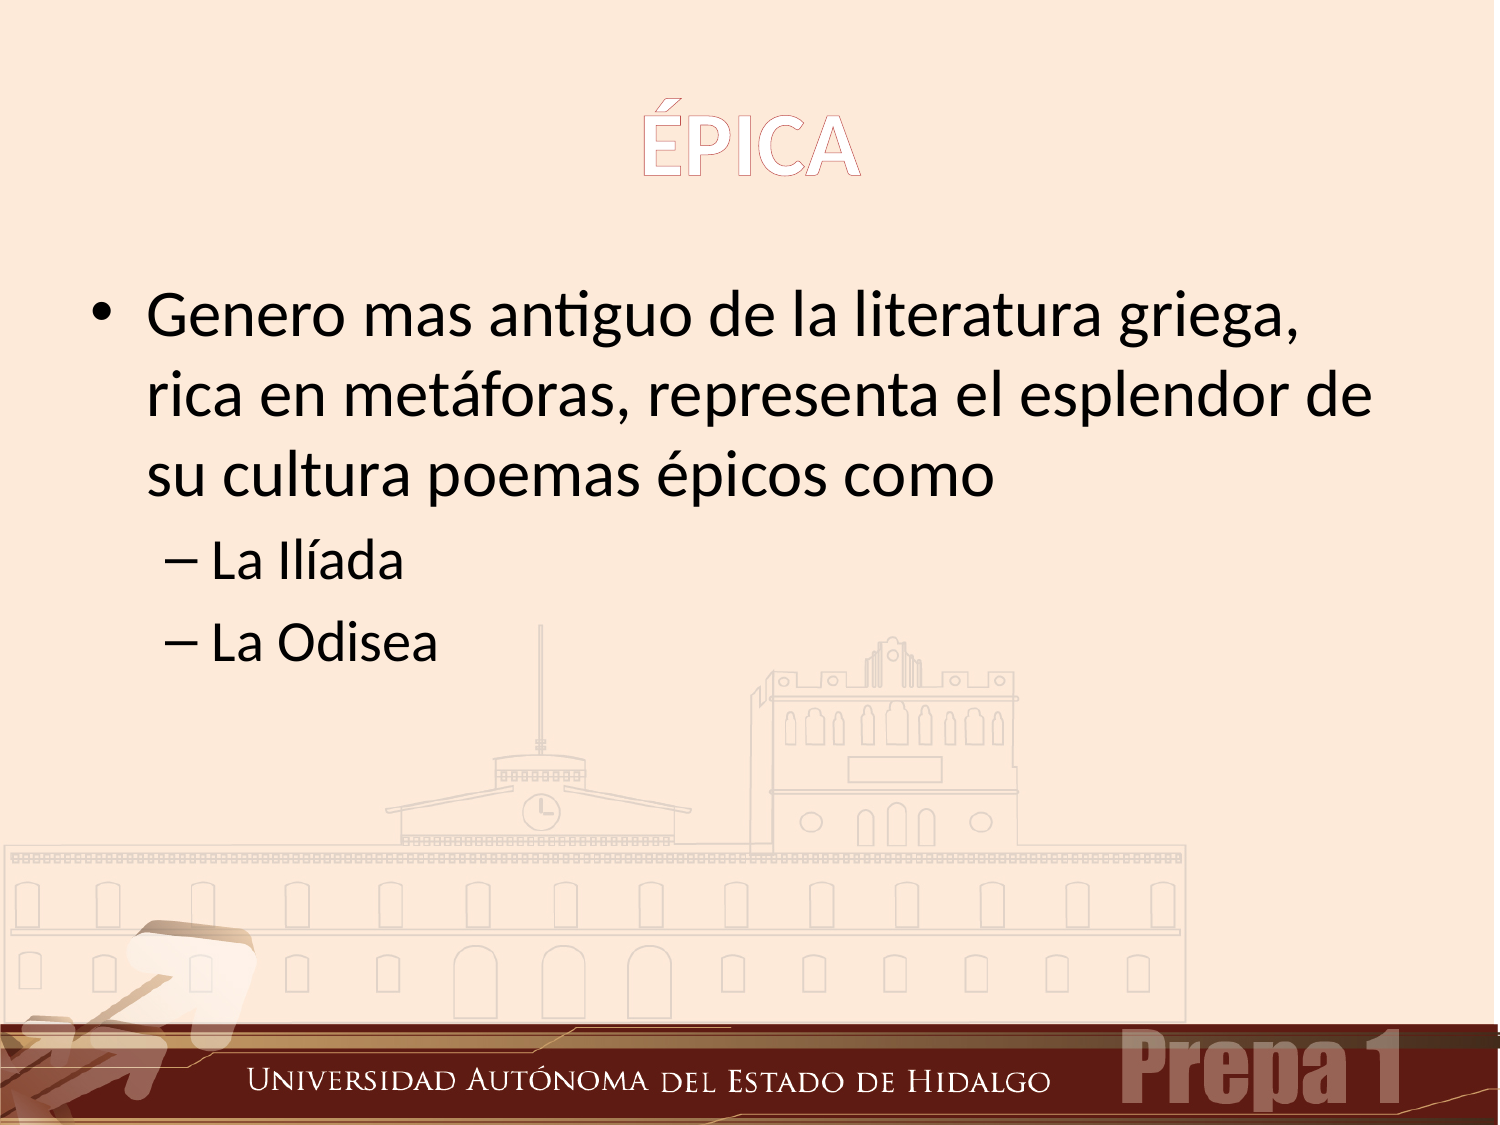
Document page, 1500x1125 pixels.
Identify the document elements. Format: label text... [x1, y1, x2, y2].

list Genero mas antiguo de la literatura griega, rica en metáforas, representa el esplendor de su cultura poemas épicos como La Ilíada La Odisea [75, 262, 1425, 1005]
picture [0, 0, 1500, 1125]
title ÉPICA [75, 45, 1425, 233]
